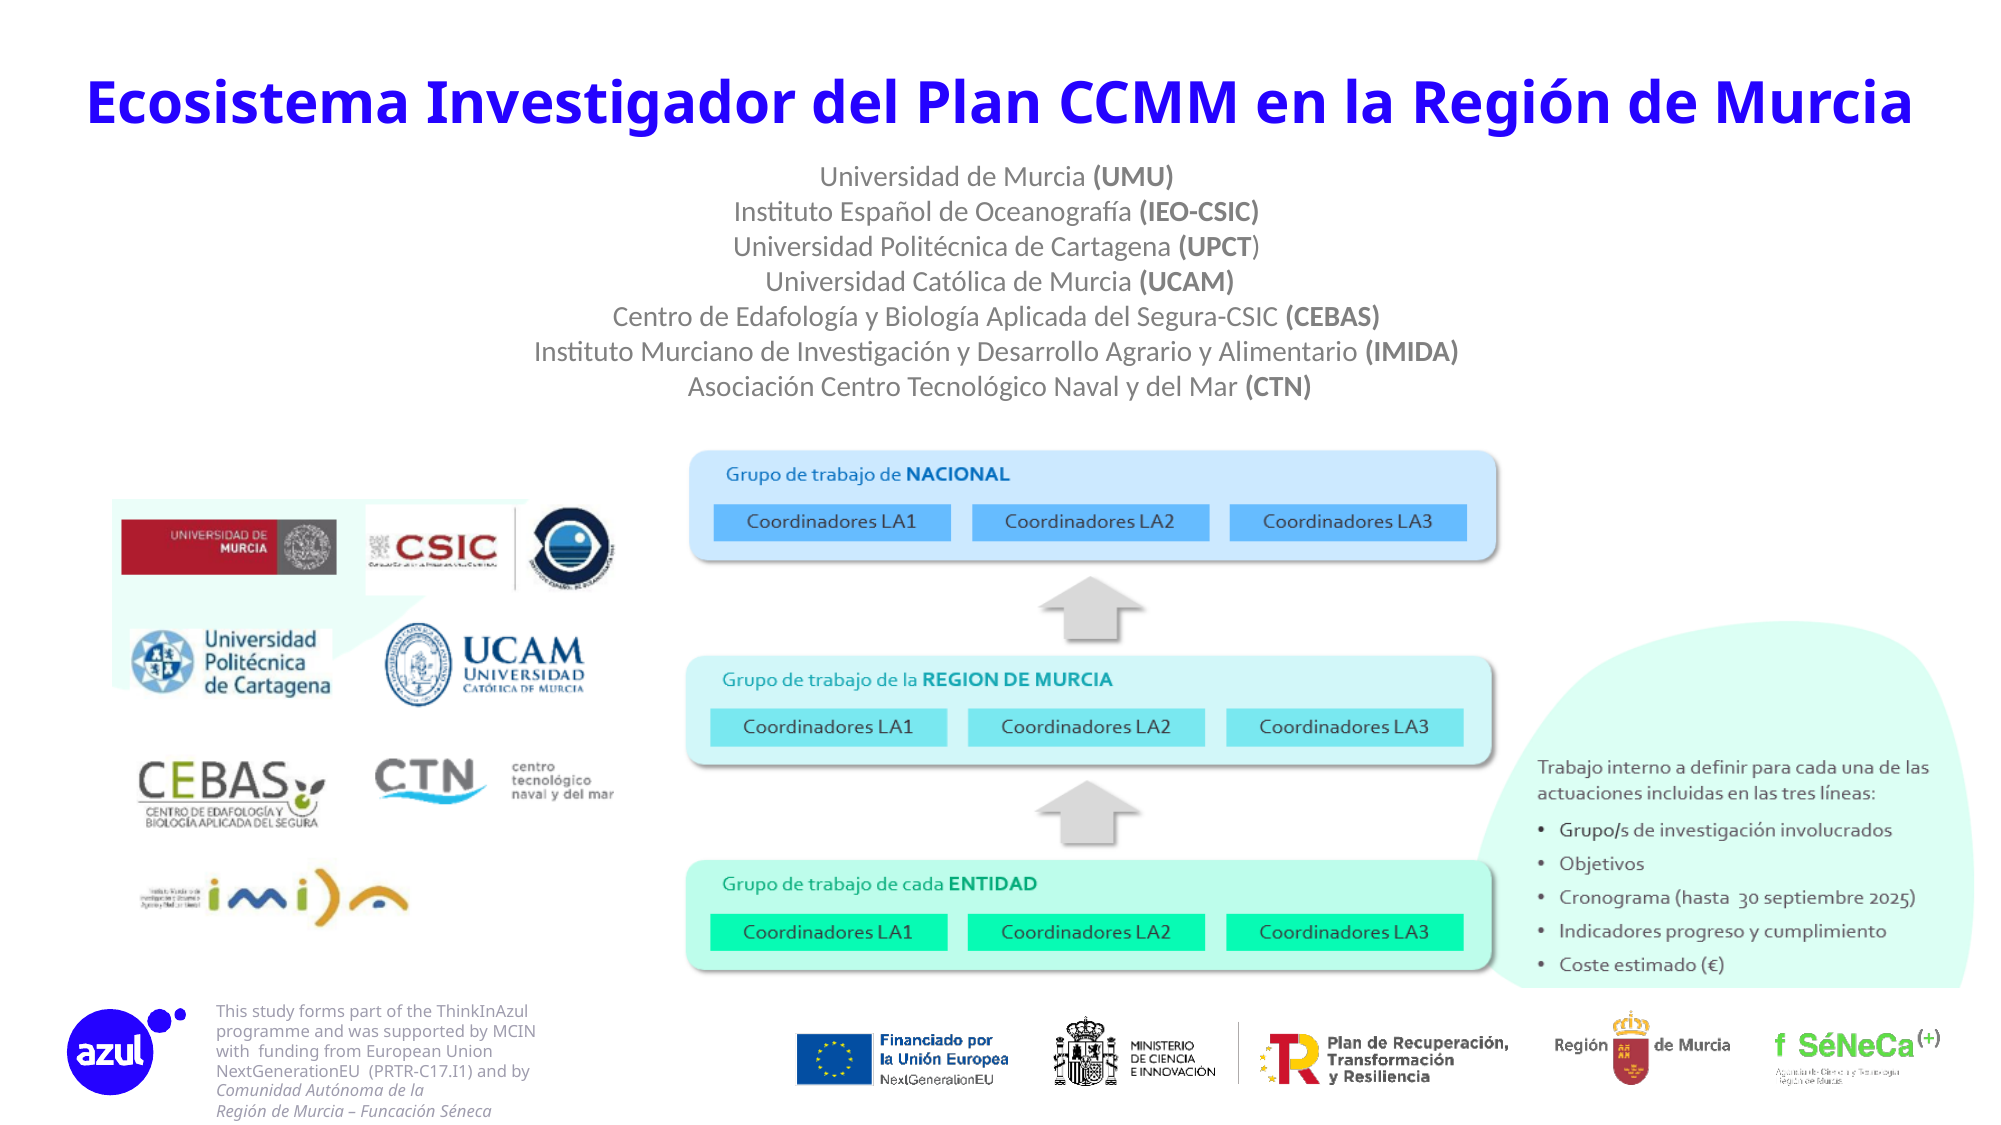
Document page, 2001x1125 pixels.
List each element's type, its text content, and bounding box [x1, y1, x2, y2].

picture [1257, 1033, 1509, 1085]
text_box This study forms part of the ThinkInAzul programme and was supported by MCIN with funding from European Union NextGenerationEU (PRTR-C17.I1) and by Comunidad Autónoma de la Región de Murcia – Funcación Séneca [214, 1002, 558, 1121]
picture [649, 428, 1982, 988]
picture [112, 499, 626, 937]
picture [147, 1008, 186, 1033]
picture [1552, 1008, 1739, 1087]
picture [791, 1026, 1012, 1091]
text_box Ecosistema Investigador del Plan CCMM en la Región de Murcia [70, 57, 1930, 143]
picture [1772, 1020, 1943, 1086]
text_box Universidad de Murcia (UMU) Instituto Español de Oceanografía (IEO-CSIC) Universidad Politécnica de Cartagena (UPCT) Universidad Católica de Murcia (UCAM) Centro de Edafología y Biología Aplicada del Segura-CSIC (CEBAS) Instituto Murciano de Investigación y Desarrollo Agrario y Alimentario (IMIDA) Asociación Centro Tecnológico Naval y del Mar (CTN) [468, 149, 1532, 410]
picture [1053, 1016, 1216, 1086]
